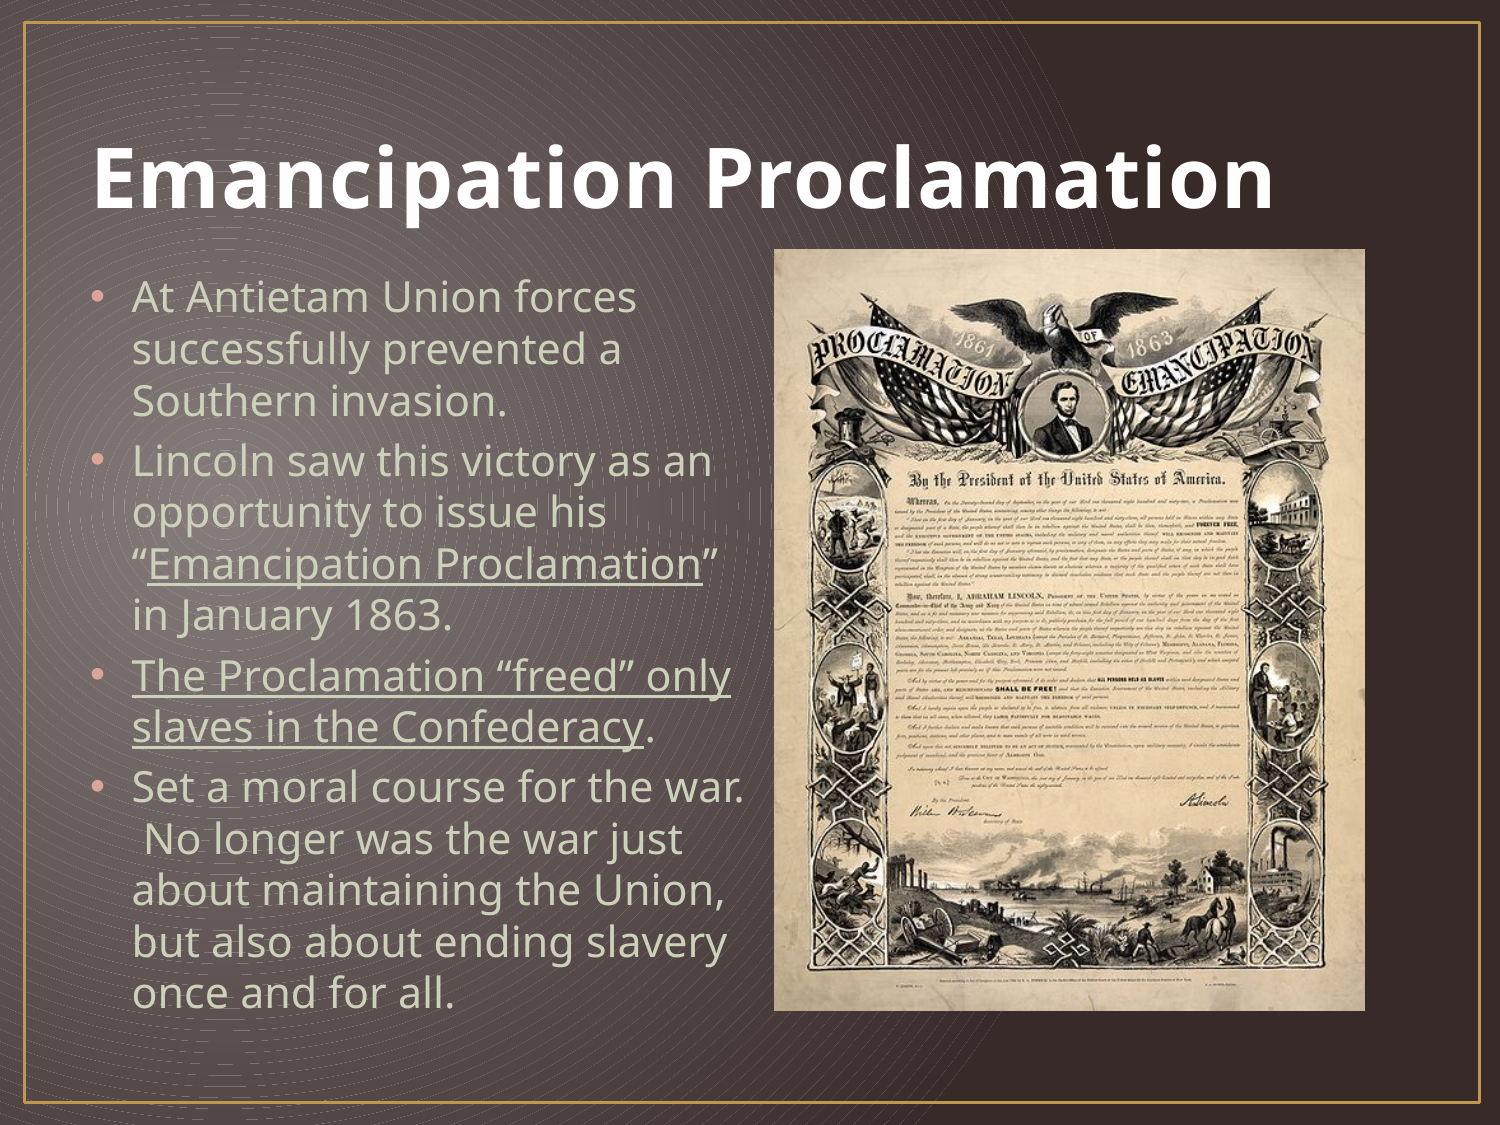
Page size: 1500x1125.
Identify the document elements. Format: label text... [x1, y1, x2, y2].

list At Antietam Union forces successfully prevented a Southern invasion. Lincoln saw this victory as an opportunity to issue his “Emancipation Proclamation” in January 1863. The Proclamation “freed” only slaves in the Confederacy. Set a moral course for the war. No longer was the war just about maintaining the Union, but also about ending slavery once and for all. [75, 262, 763, 1038]
picture [774, 249, 1365, 1012]
title Emancipation Proclamation [75, 45, 1425, 233]
